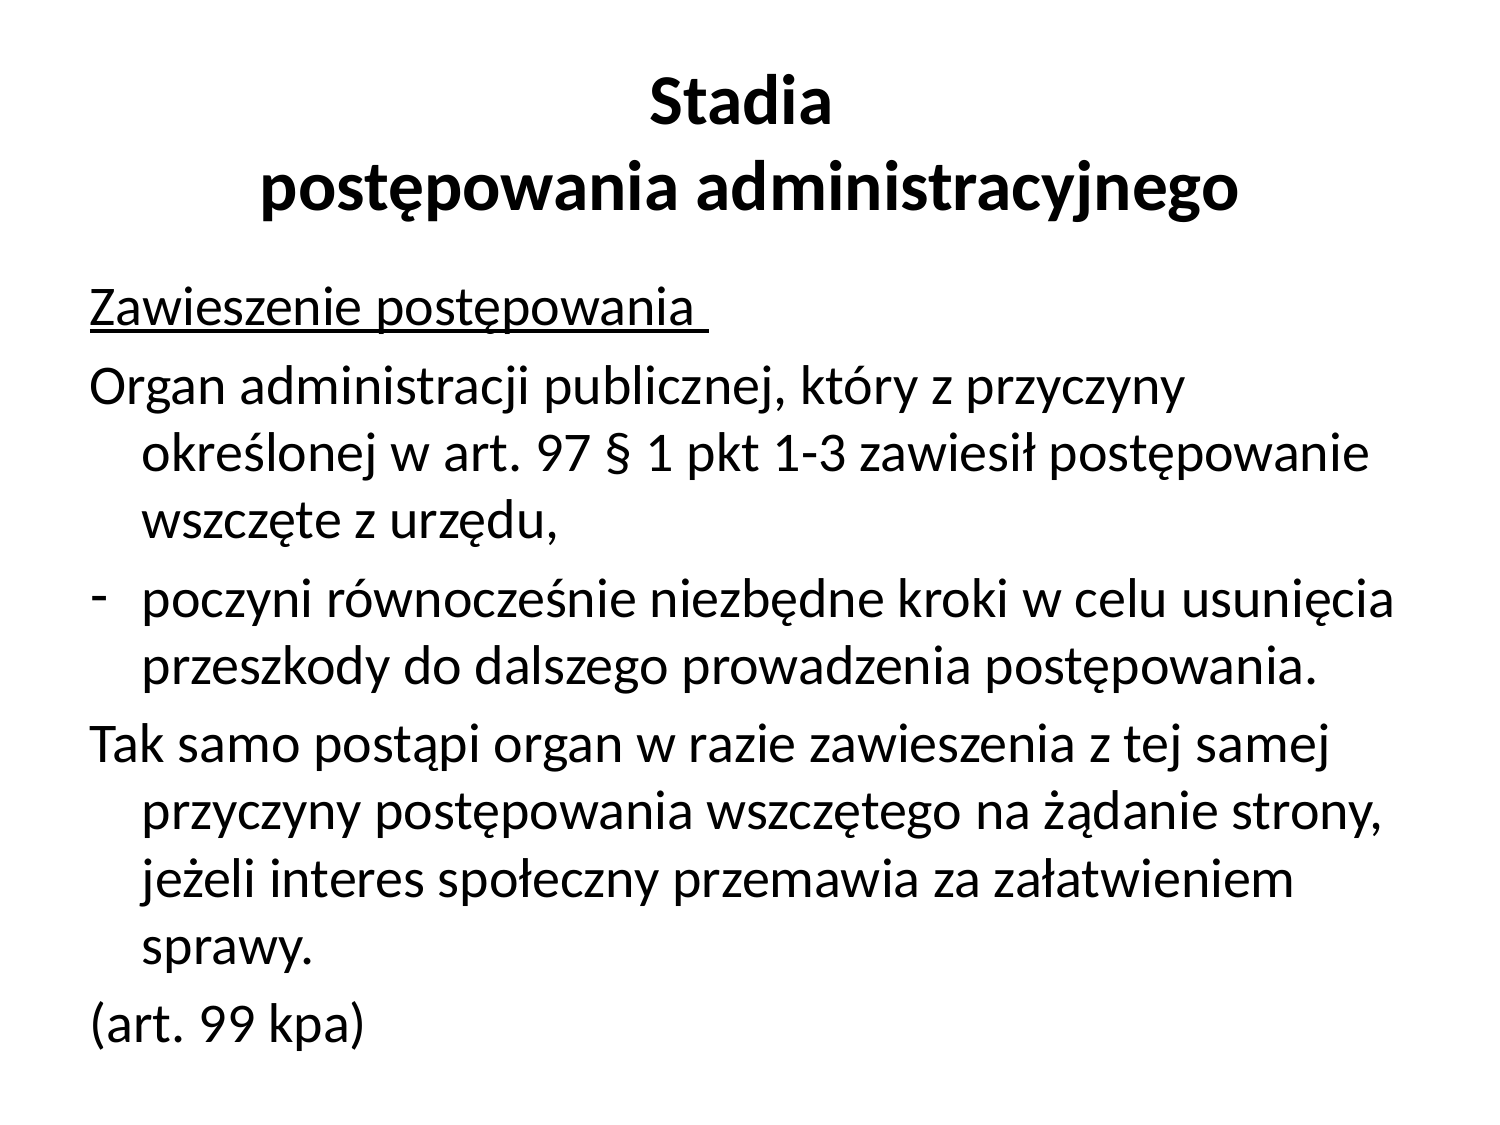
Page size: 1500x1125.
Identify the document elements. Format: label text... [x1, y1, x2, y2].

text_box Zawieszenie postępowania Organ administracji publicznej, który z przyczyny określonej w art. 97 § 1 pkt 1-3 zawiesił postępowanie wszczęte z urzędu, poczyni równocześnie niezbędne kroki w celu usunięcia przeszkody do dalszego prowadzenia postępowania. Tak samo postąpi organ w razie zawieszenia z tej samej przyczyny postępowania wszczętego na żądanie strony, jeżeli interes społeczny przemawia za załatwieniem sprawy. (art. 99 kpa) [75, 262, 1425, 1094]
text_box Stadia postępowania administracyjnego [75, 45, 1425, 233]
